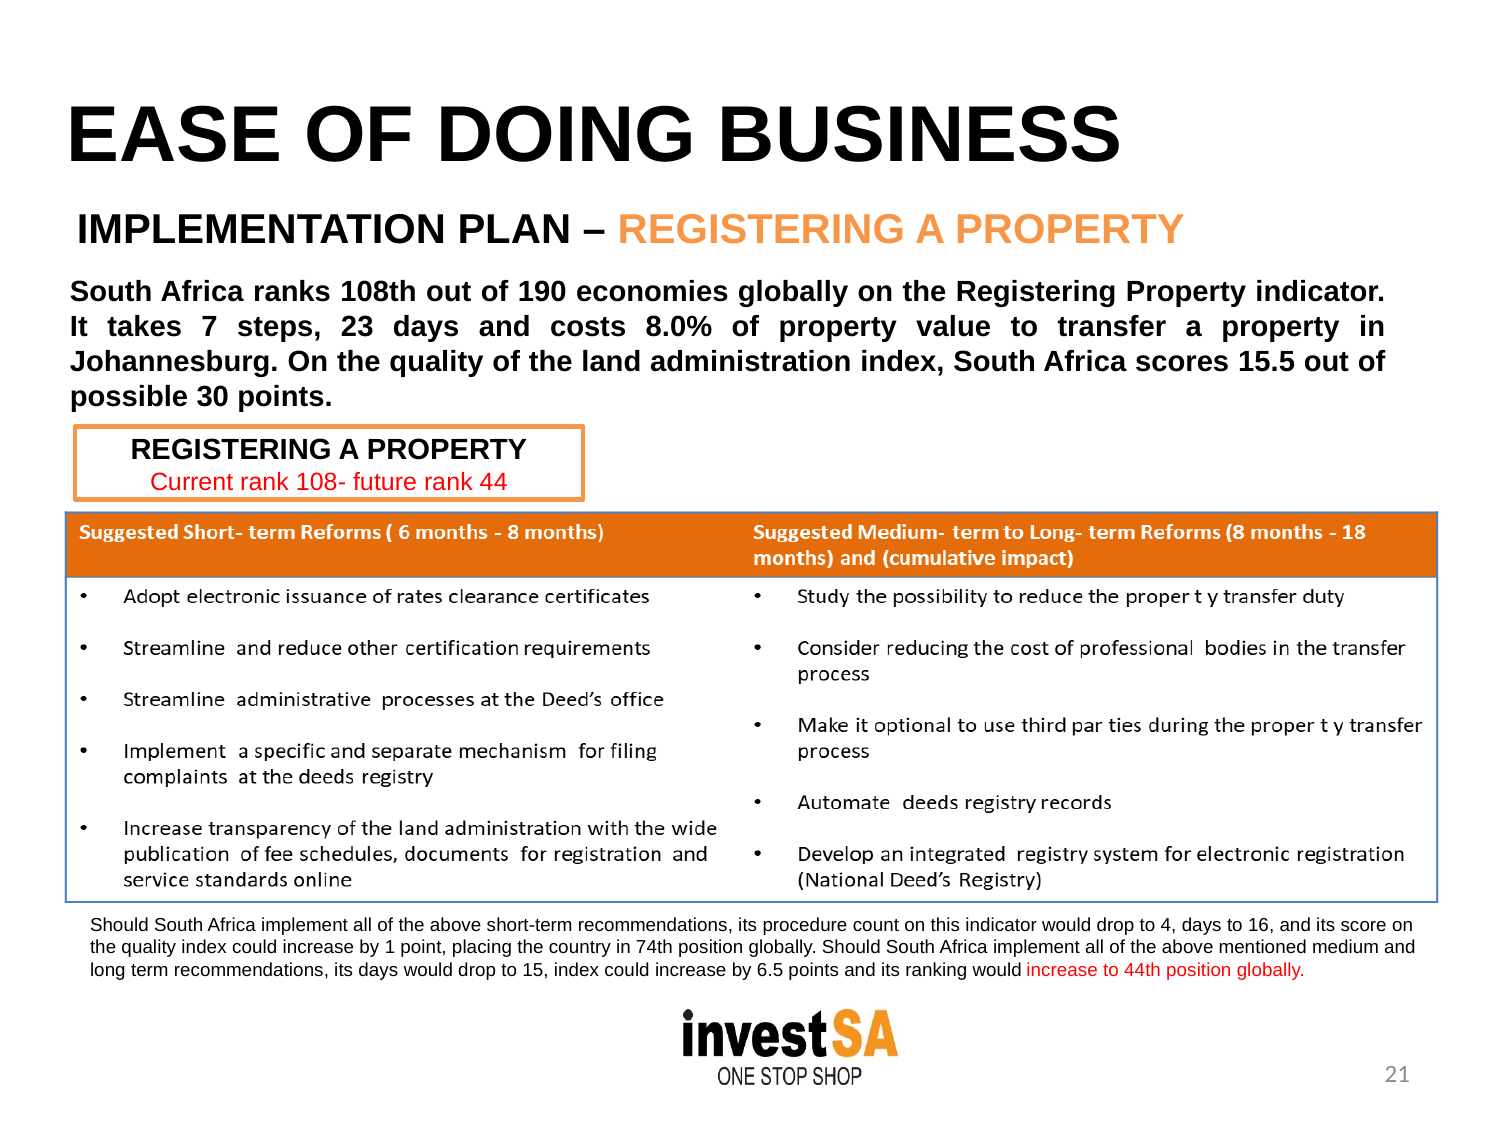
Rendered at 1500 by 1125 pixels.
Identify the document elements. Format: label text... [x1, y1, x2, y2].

picture [64, 511, 1440, 906]
slide_number 21 [1074, 1042, 1425, 1103]
text_box South Africa ranks 108th out of 190 economies globally on the Registering Property indicator. It takes 7 steps, 23 days and costs 8.0% of property value to transfer a property in Johannesburg. On the quality of the land administration index, South Africa scores 15.5 out of possible 30 points. [55, 265, 1402, 420]
text_box REGISTERING A PROPERTY Current rank 108- future rank 44 [73, 424, 585, 502]
text_box Should South Africa implement all of the above short-term recommendations, its procedure count on this indicator would drop to 4, days to 16, and its score on the quality index could increase by 1 point, placing the country in 74th position globally. Should South Africa implement all of the above mentioned medium and long term recommendations, its days would drop to 15, index could increase by 6.5 points and its ranking would increase to 44th position globally. [75, 904, 1450, 988]
picture [682, 1008, 898, 1085]
title EASE OF DOING BUSINESS [51, 75, 1402, 263]
text_box IMPLEMENTATION PLAN – REGISTERING A PROPERTY [62, 194, 1200, 260]
